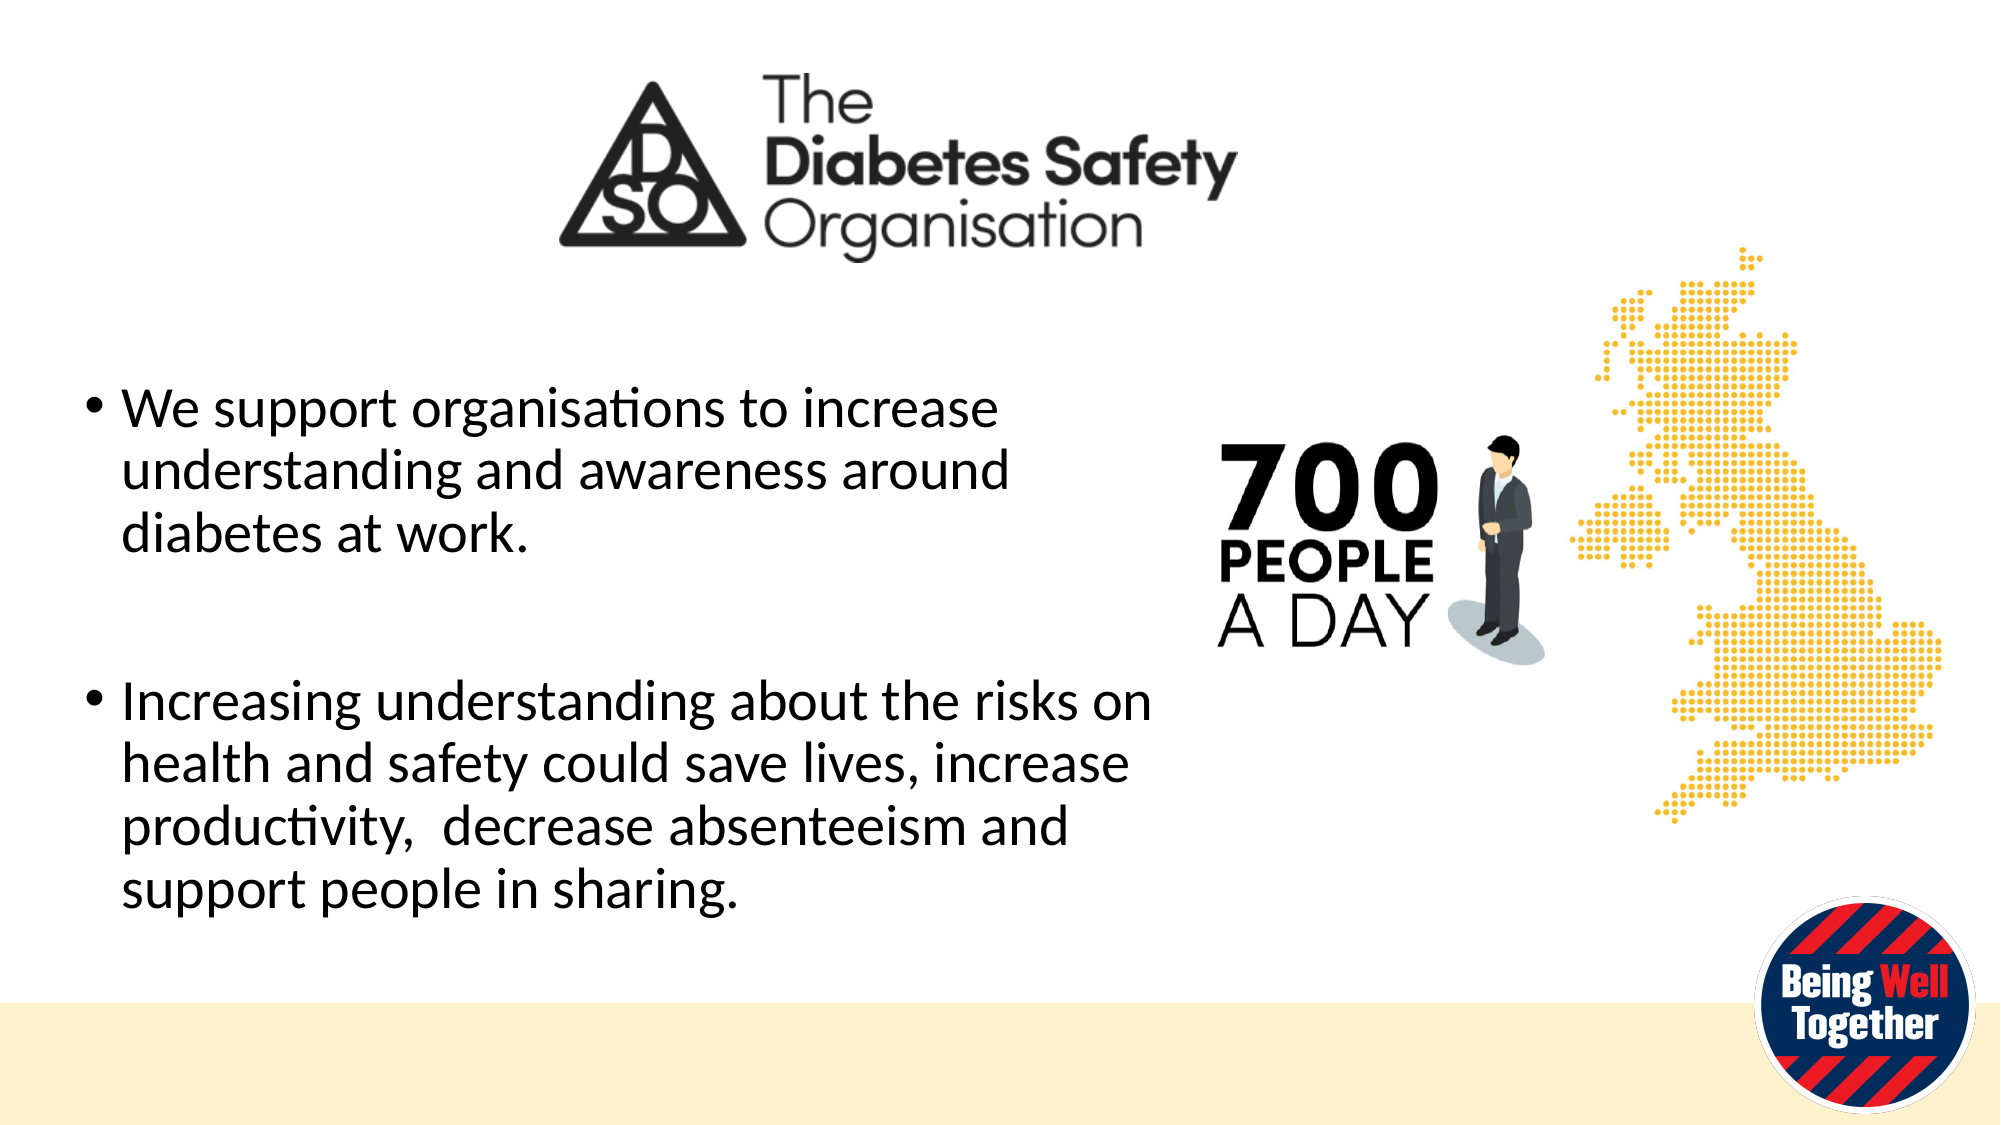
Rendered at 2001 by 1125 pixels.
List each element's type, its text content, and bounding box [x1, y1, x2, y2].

picture [559, 73, 1959, 862]
list We support organisations to increase understanding and awareness around diabetes at work. Increasing understanding about the risks on health and safety could save lives, increase productivity, decrease absenteeism and support people in sharing. [69, 369, 1214, 937]
picture [1754, 896, 1976, 1114]
text_box [0, 1002, 2000, 1125]
